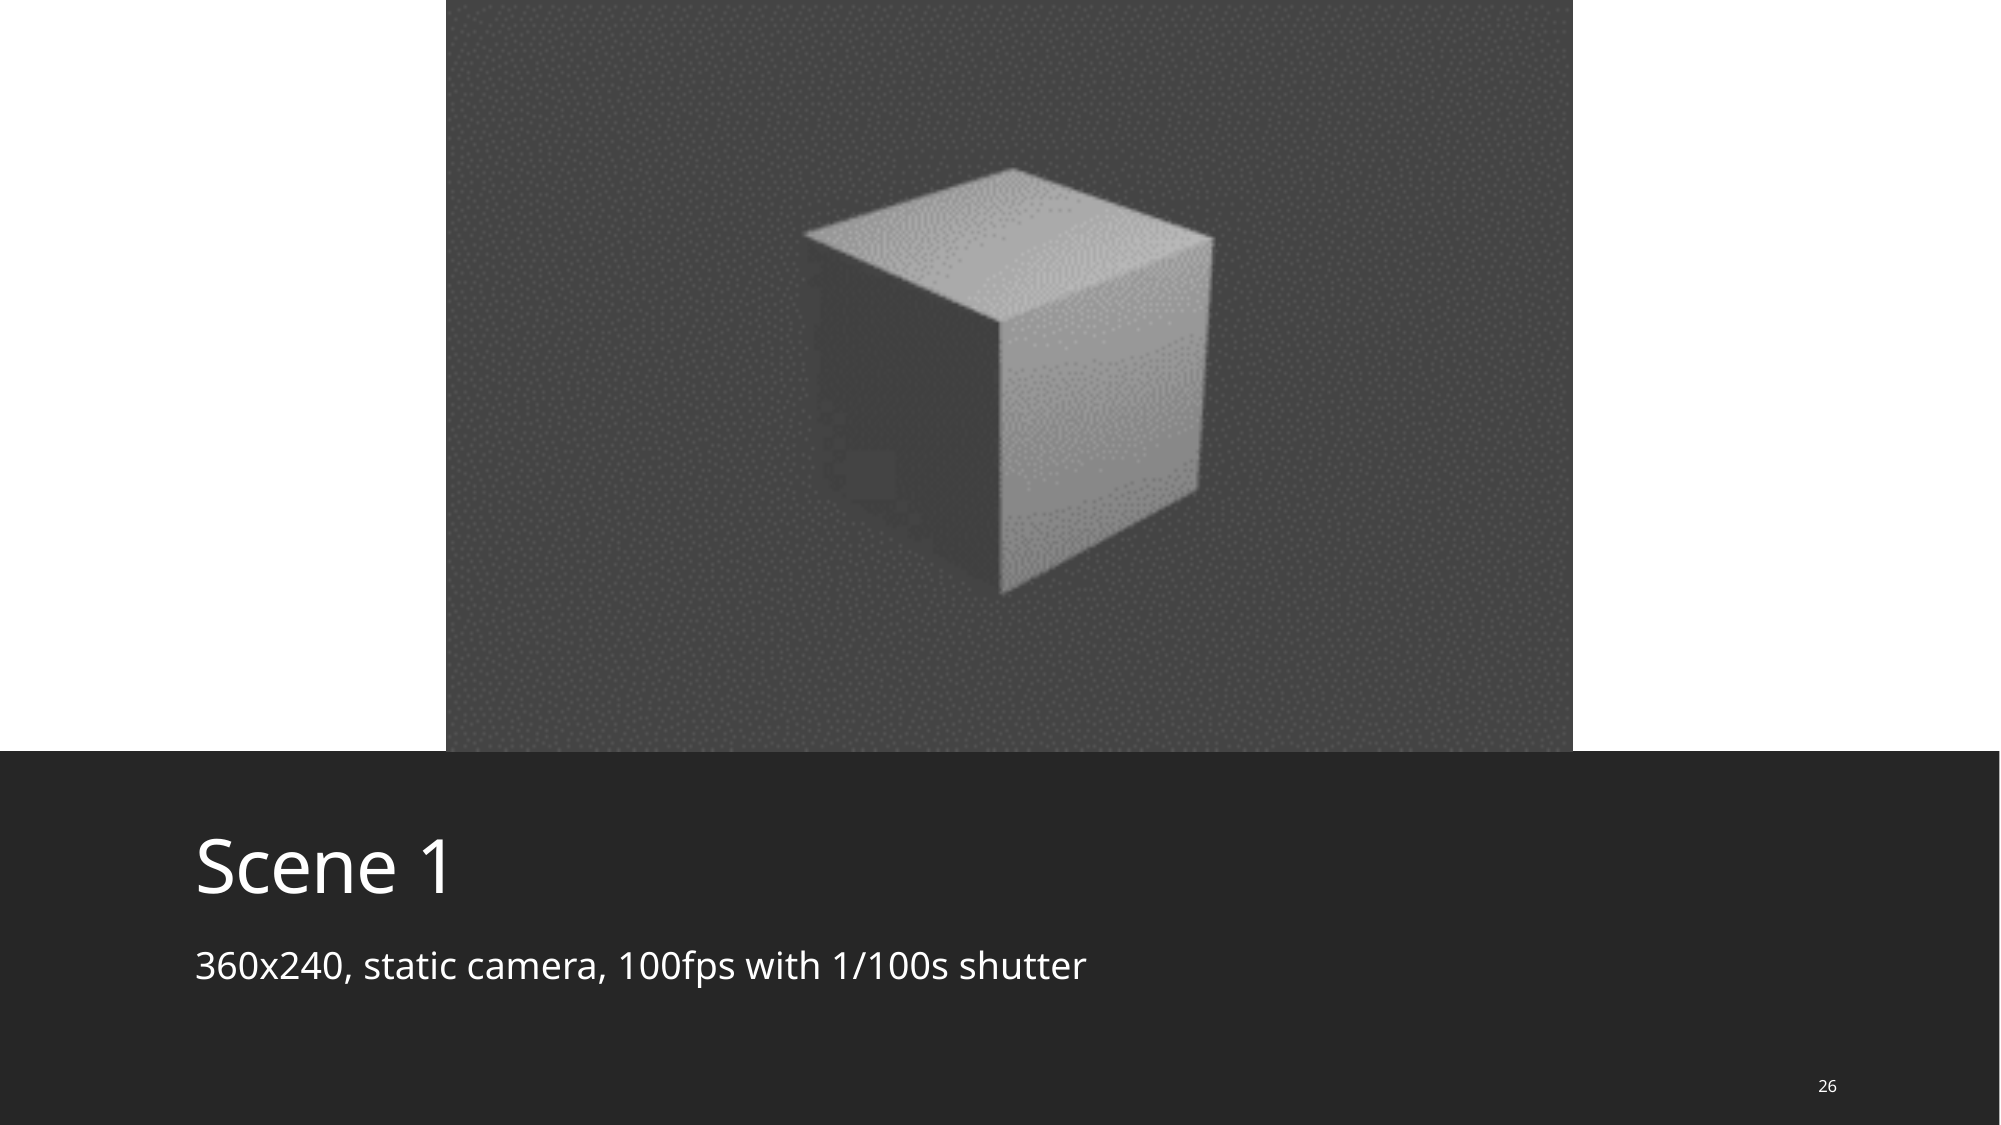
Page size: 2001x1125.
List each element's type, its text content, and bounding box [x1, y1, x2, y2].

title Scene 1 [180, 787, 1839, 910]
list 360x240, static camera, 100fps with 1/100s shutter [180, 937, 1839, 1038]
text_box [444, 0, 1575, 753]
slide_number 26 [1803, 1057, 1932, 1118]
